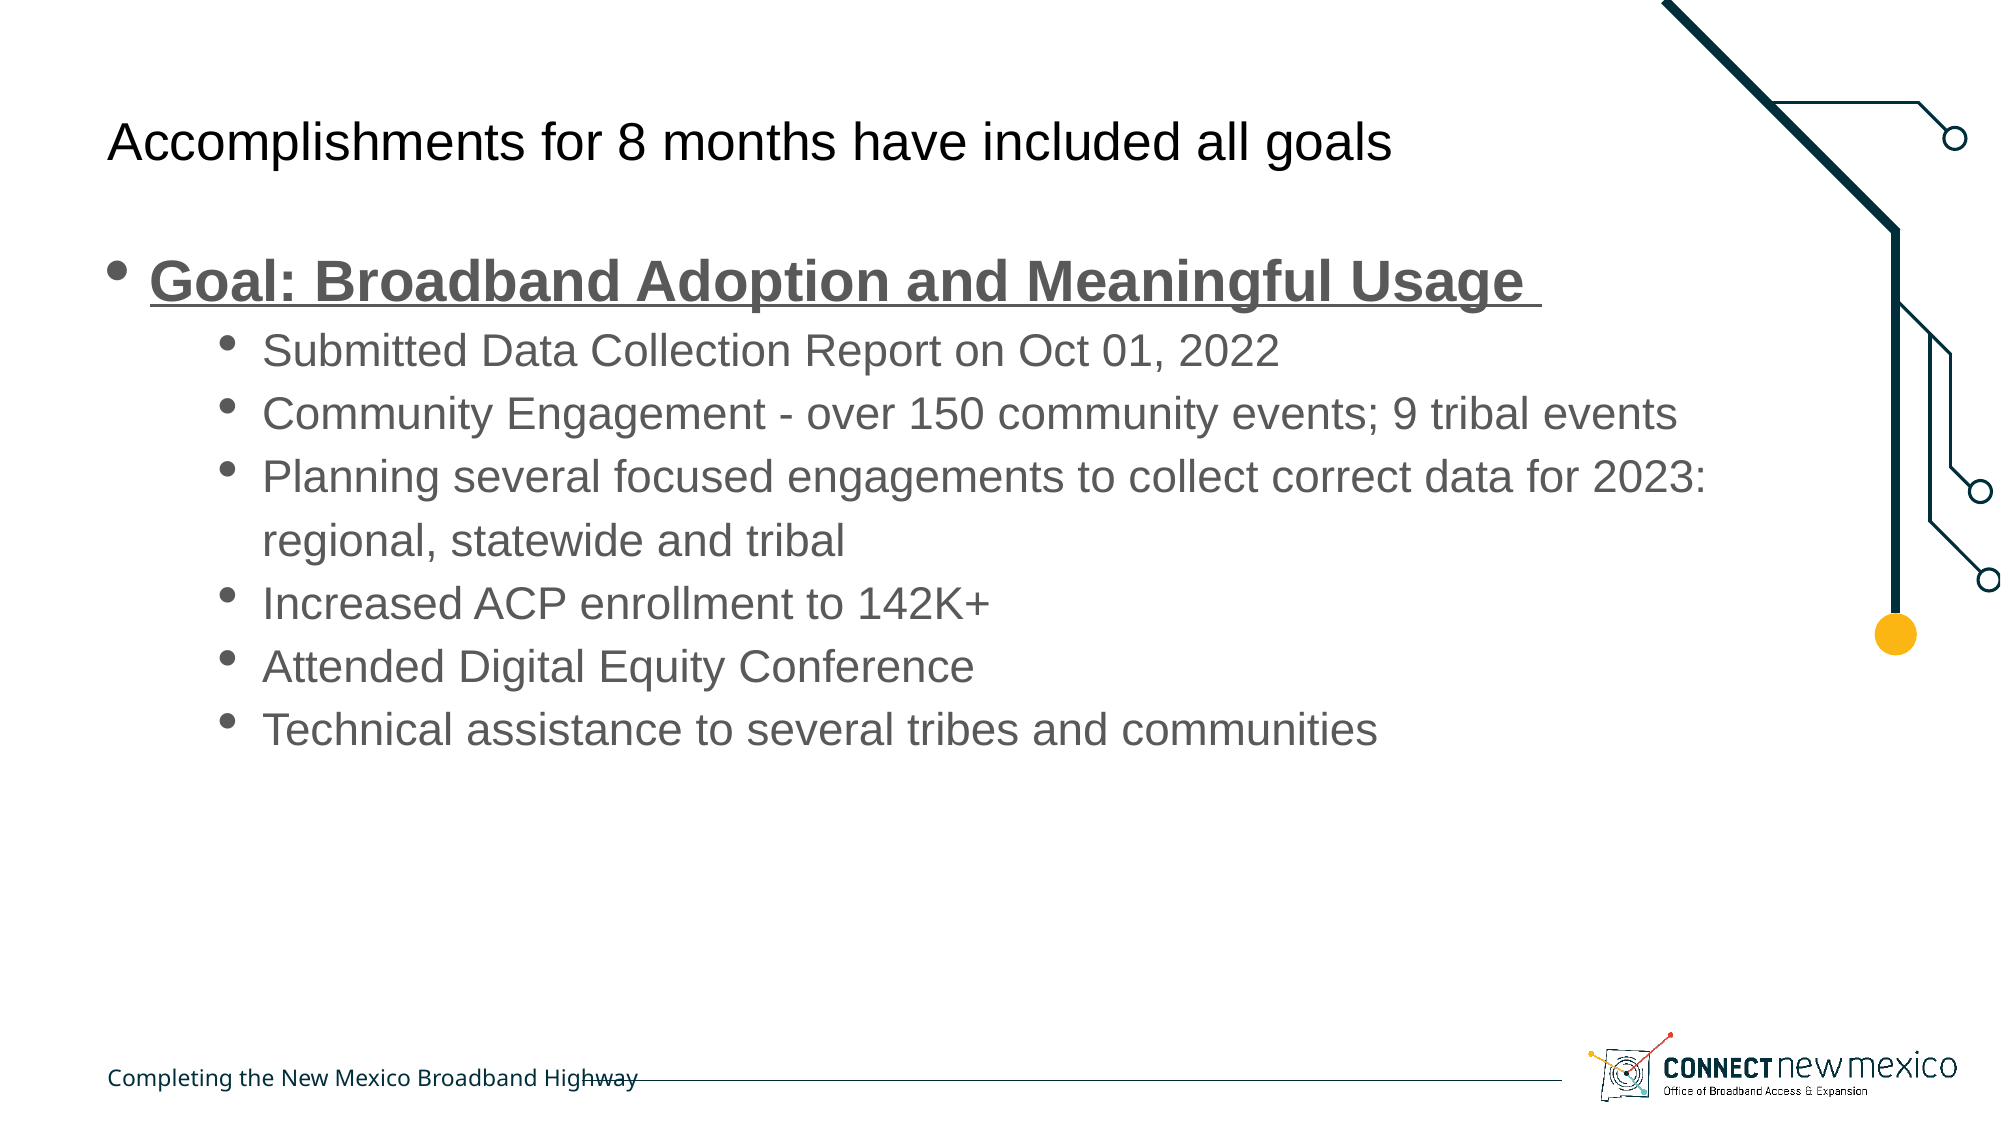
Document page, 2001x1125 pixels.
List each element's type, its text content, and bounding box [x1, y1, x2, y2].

picture [1574, 1011, 1970, 1122]
list Goal: Broadband Adoption and Meaningful Usage Submitted Data Collection Report on Oct 01, 2022 Community Engagement - over 150 community events; 9 tribal events Planning several focused engagements to collect correct data for 2023: regional, statewide and tribal Increased ACP enrollment to 142K+ Attended Digital Equity Conference Technical assistance to several tribes and communities [99, 224, 1901, 901]
title Accomplishments for 8 months have included all goals [99, 106, 1753, 181]
